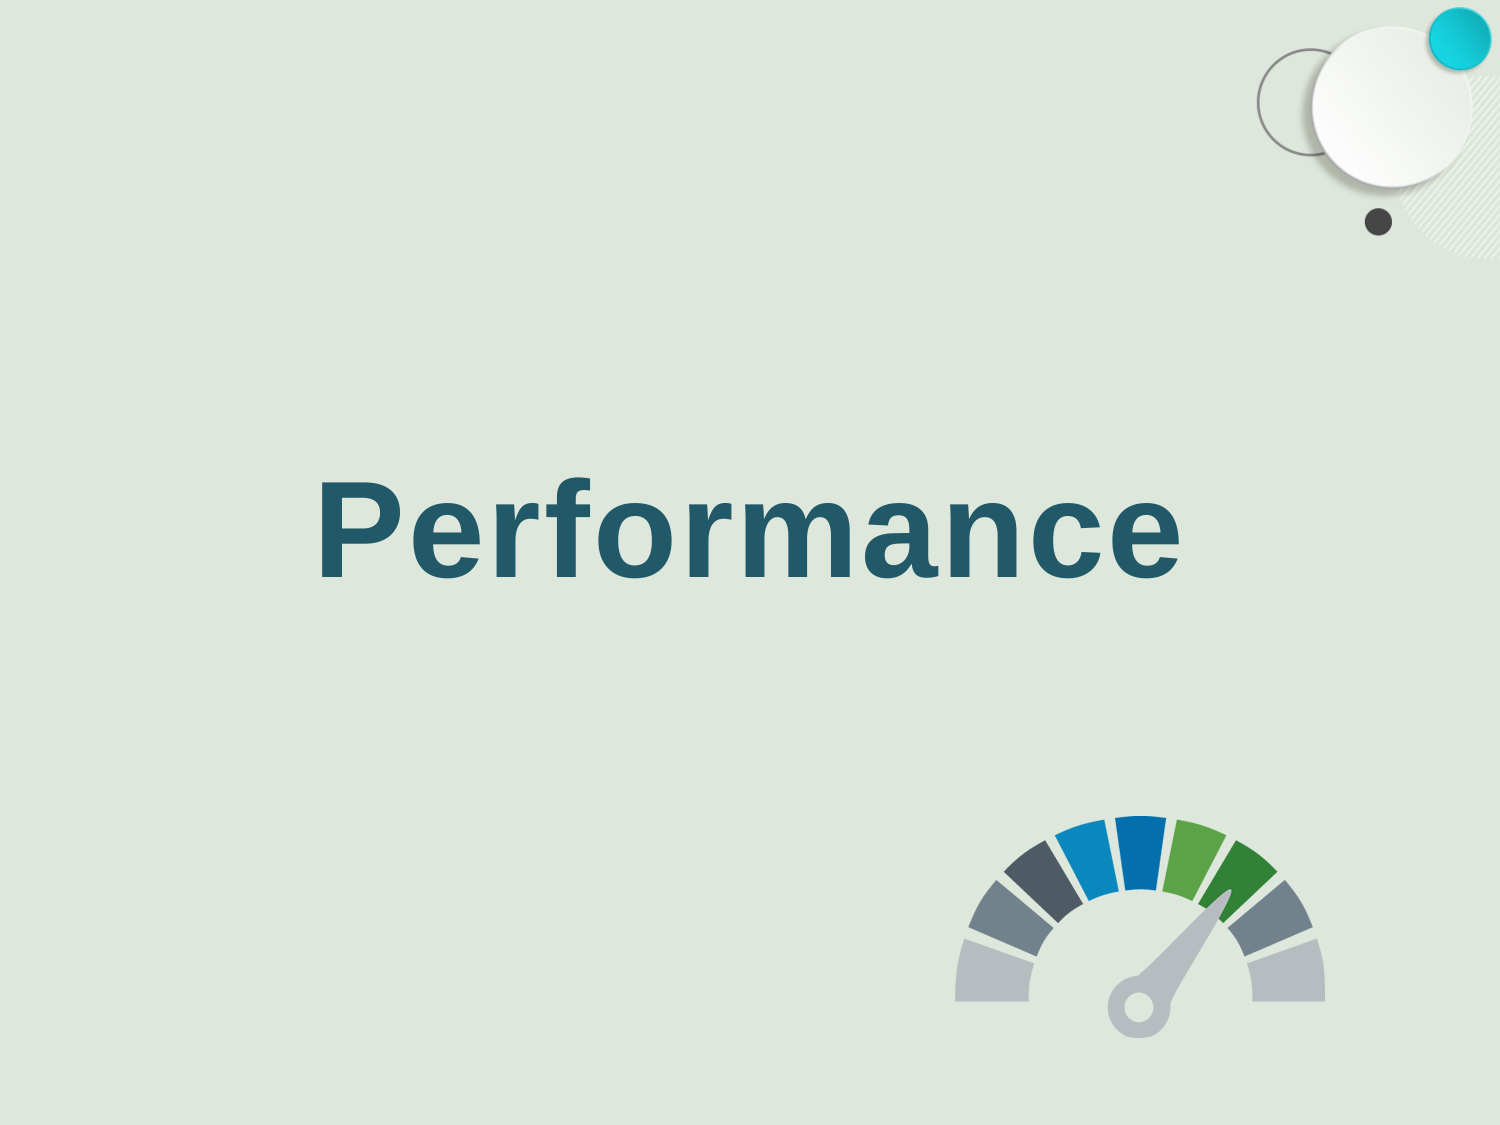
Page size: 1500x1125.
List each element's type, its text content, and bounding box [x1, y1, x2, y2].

list Performance [75, 500, 1425, 576]
picture [0, 0, 1500, 1125]
